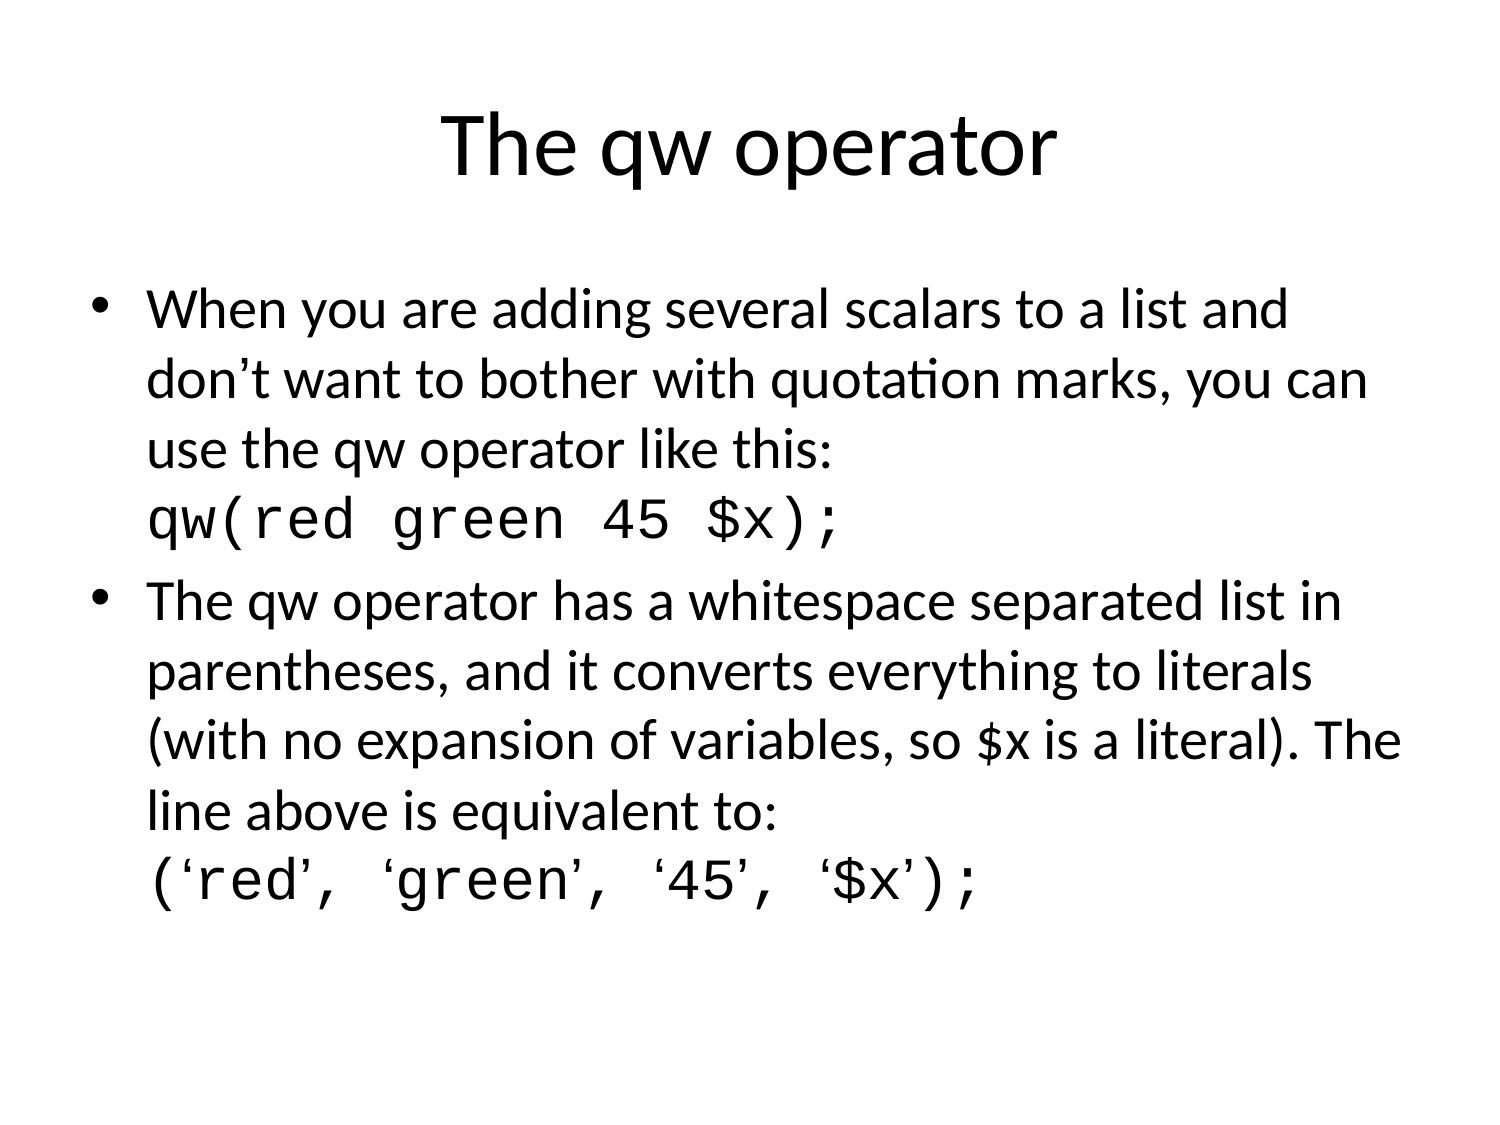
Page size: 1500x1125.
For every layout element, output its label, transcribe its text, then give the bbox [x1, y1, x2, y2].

list When you are adding several scalars to a list and don’t want to bother with quotation marks, you can use the qw operator like this: qw(red green 45 $x); The qw operator has a whitespace separated list in parentheses, and it converts everything to literals (with no expansion of variables, so $x is a literal). The line above is equivalent to: (‘red’, ‘green’, ‘45’, ‘$x’); [75, 262, 1425, 1005]
title The qw operator [75, 45, 1425, 233]
